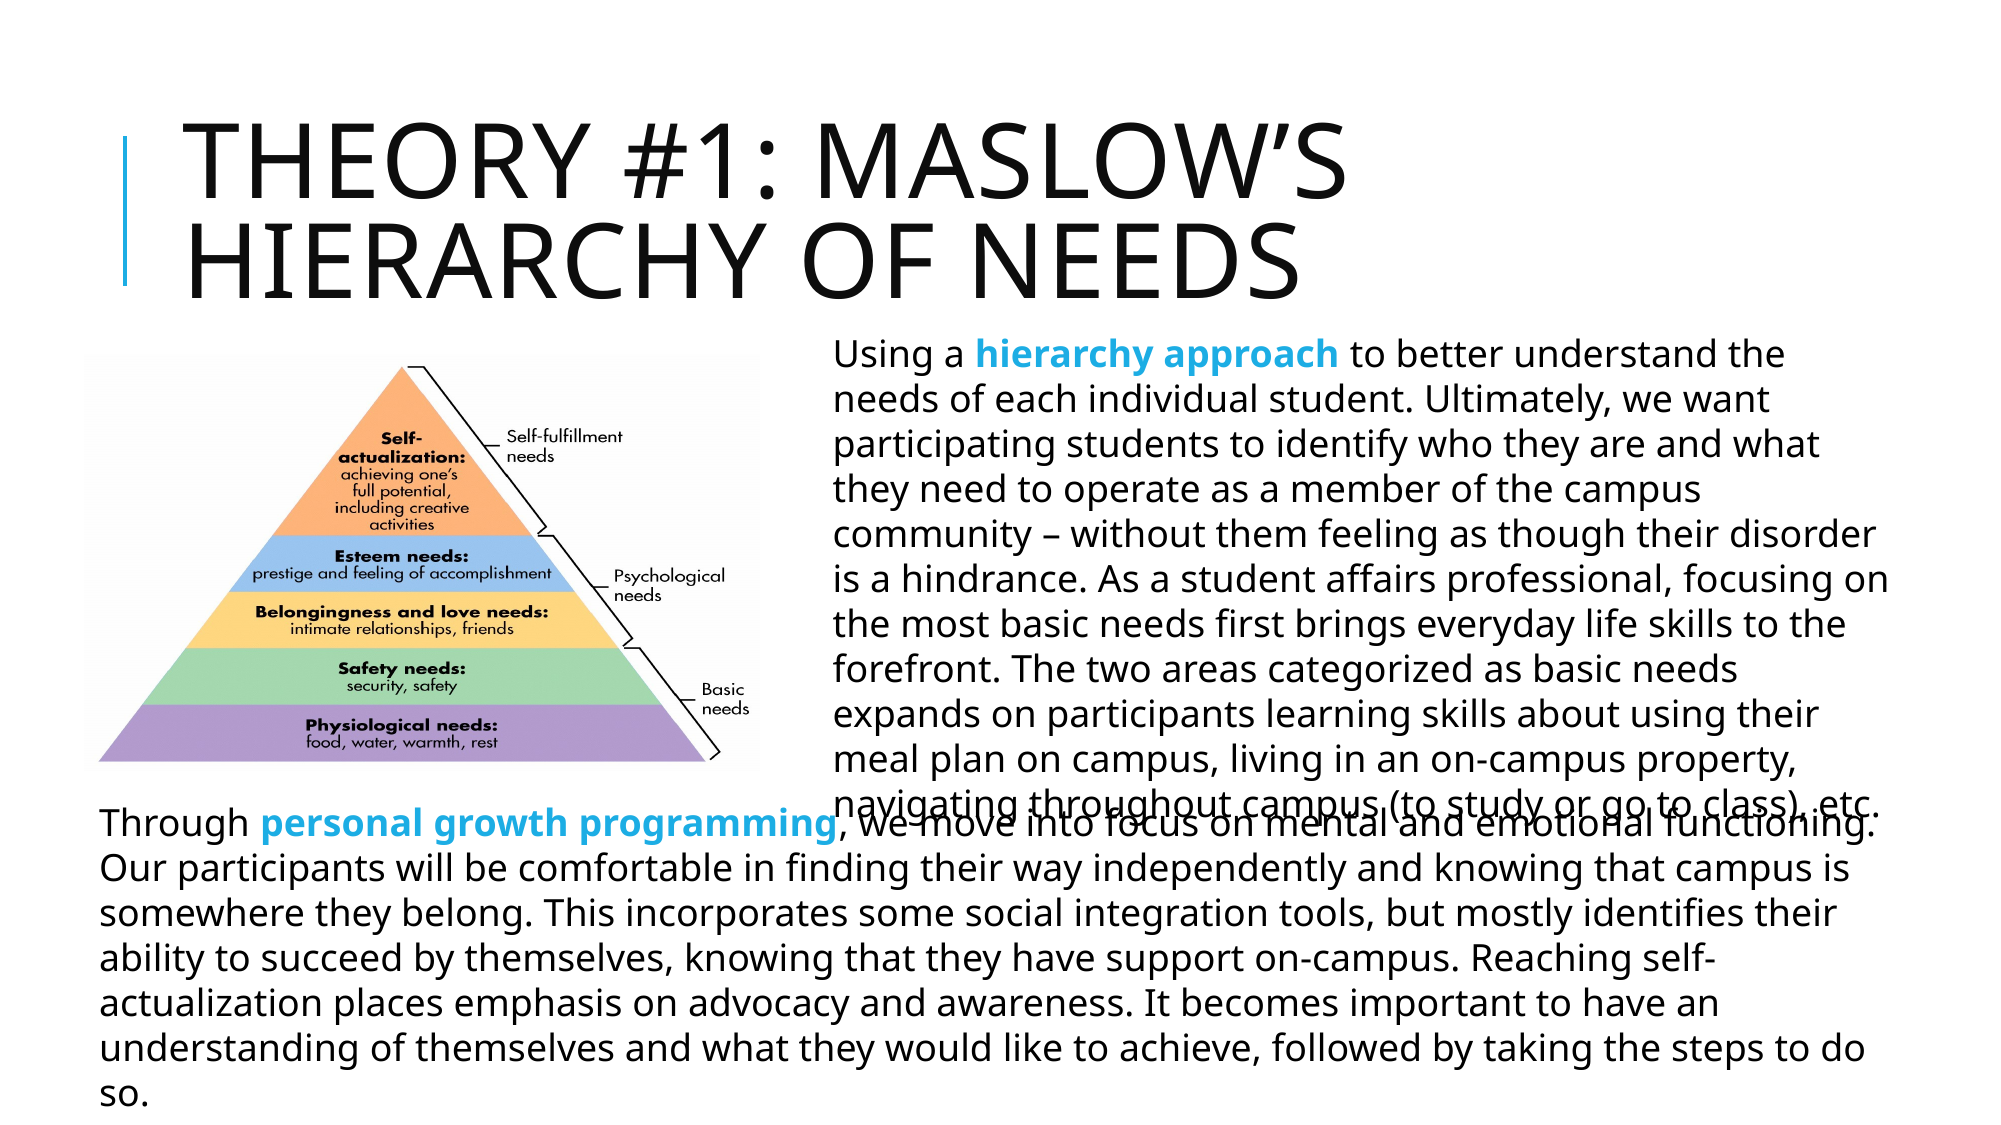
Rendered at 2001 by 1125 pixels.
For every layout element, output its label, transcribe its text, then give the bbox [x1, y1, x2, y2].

title Theory #1: Maslow’s hierarchy of needs [168, 96, 1763, 342]
text_box Through personal growth programming, we move into focus on mental and emotional functioning. Our participants will be comfortable in finding their way independently and knowing that campus is somewhere they belong. This incorporates some social integration tools, but mostly identifies their ability to succeed by themselves, knowing that they have support on-campus. Reaching self-actualization places emphasis on advocacy and awareness. It becomes important to have an understanding of themselves and what they would like to achieve, followed by taking the steps to do so. [84, 791, 1908, 1121]
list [84, 353, 761, 771]
text_box Using a hierarchy approach to better understand the needs of each individual student. Ultimately, we want participating students to identify who they are and what they need to operate as a member of the campus community – without them feeling as though their disorder is a hindrance. As a student affairs professional, focusing on the most basic needs first brings everyday life skills to the forefront. The two areas categorized as basic needs expands on participants learning skills about using their meal plan on campus, living in an on-campus property, navigating throughout campus (to study or go to class), etc. [817, 323, 1908, 791]
